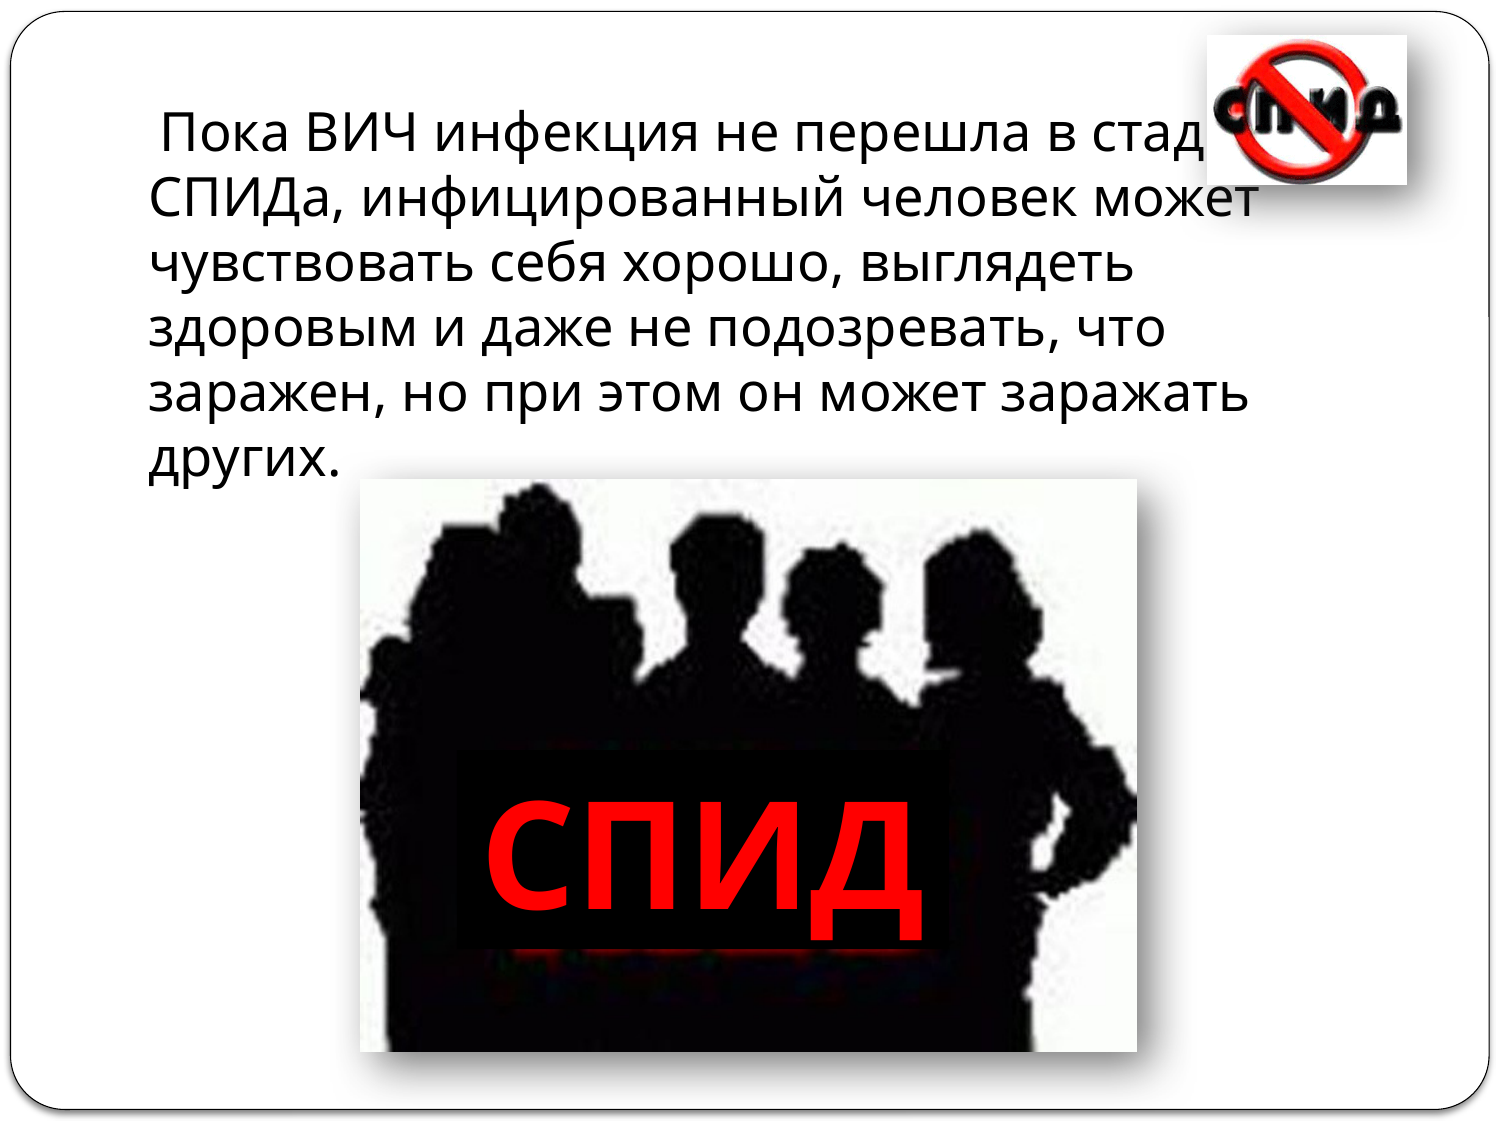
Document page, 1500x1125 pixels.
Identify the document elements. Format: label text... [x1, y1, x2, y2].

picture [359, 479, 1137, 1052]
picture [1206, 34, 1407, 185]
list Пока ВИЧ инфекция не перешла в стадию СПИДа, инфицированный человек может чувствовать себя хорошо, выглядеть здоровым и даже не подозревать, что заражен, но при этом он может заражать других. [88, 90, 1364, 457]
